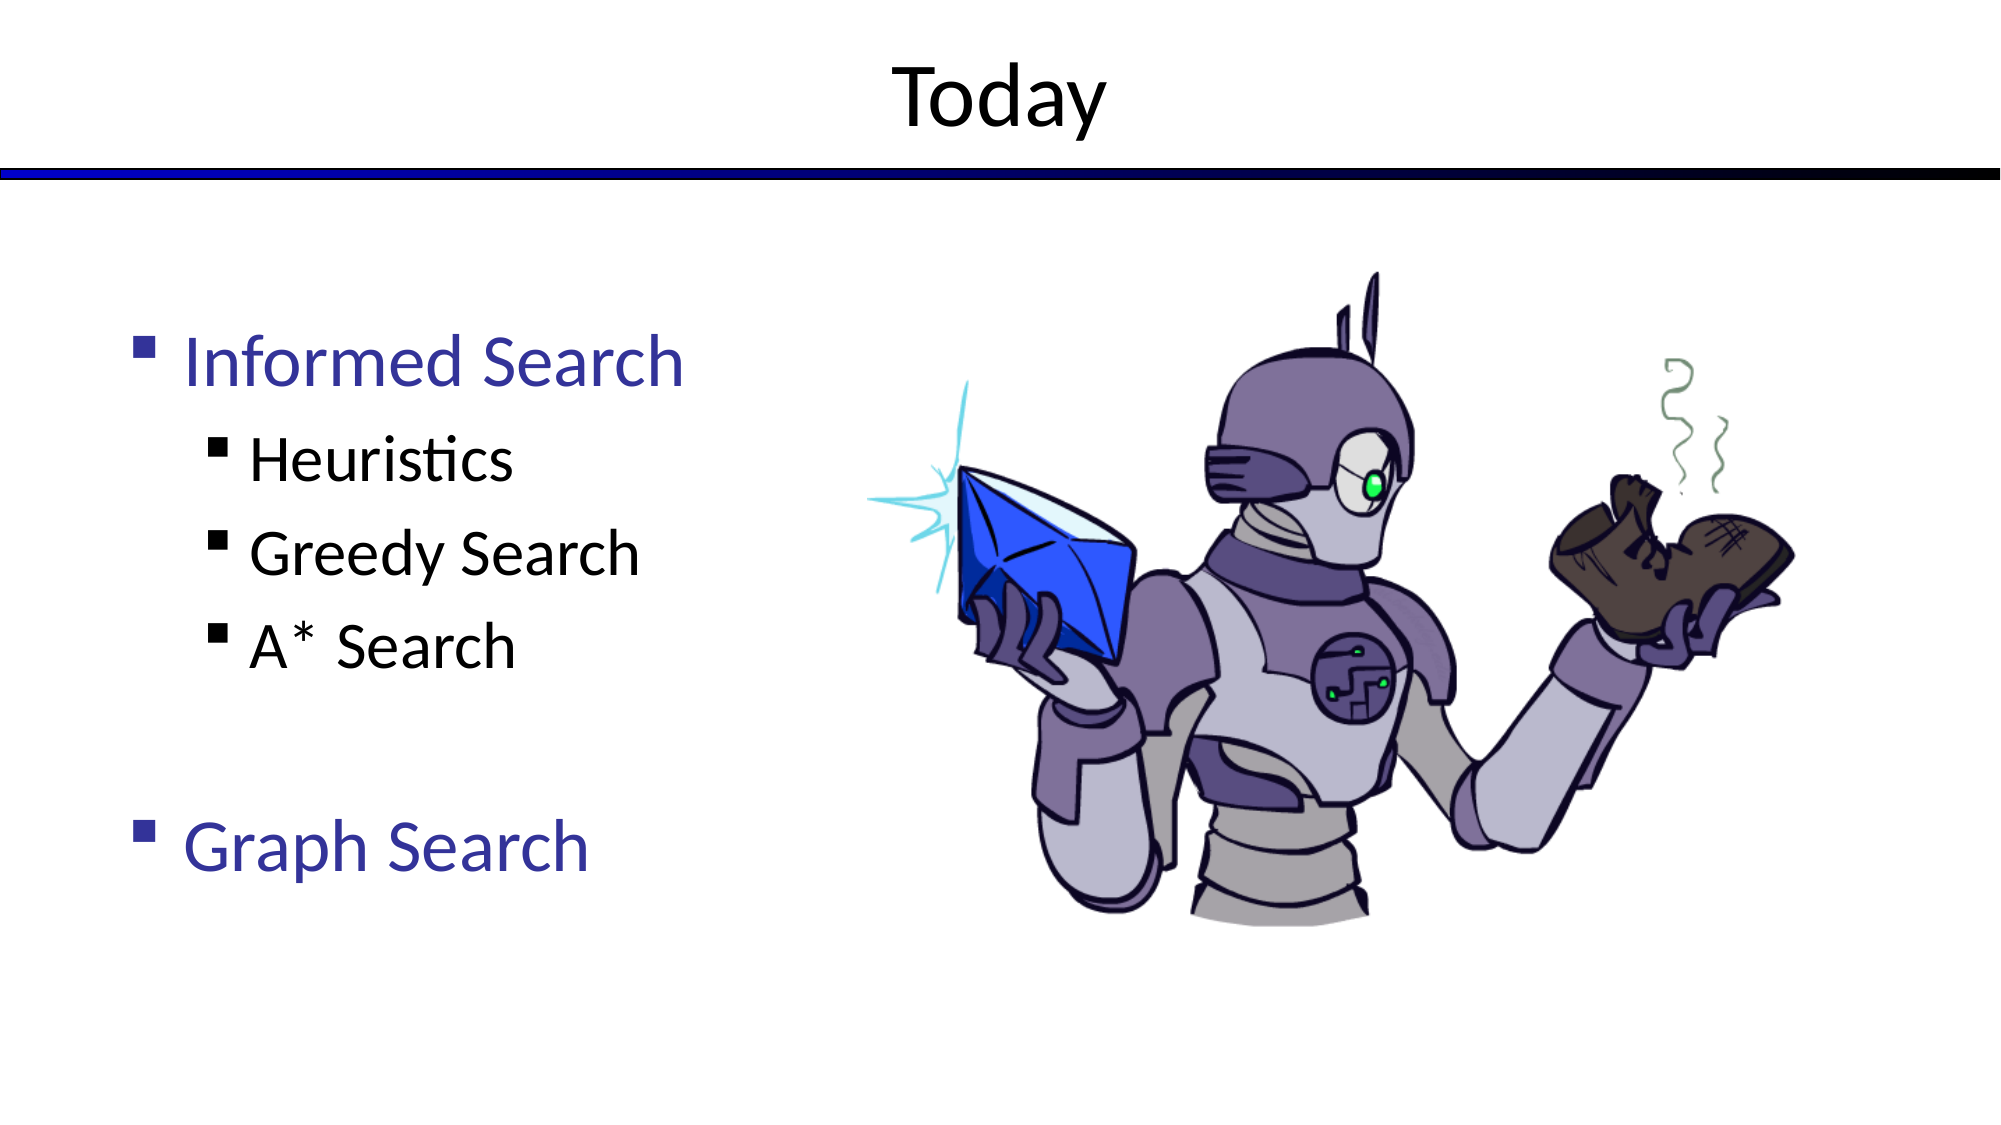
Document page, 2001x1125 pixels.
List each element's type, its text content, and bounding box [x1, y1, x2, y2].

list Informed Search Heuristics Greedy Search A* Search Graph Search [112, 198, 1859, 976]
title Today [0, 0, 2000, 184]
picture [867, 212, 1801, 938]
